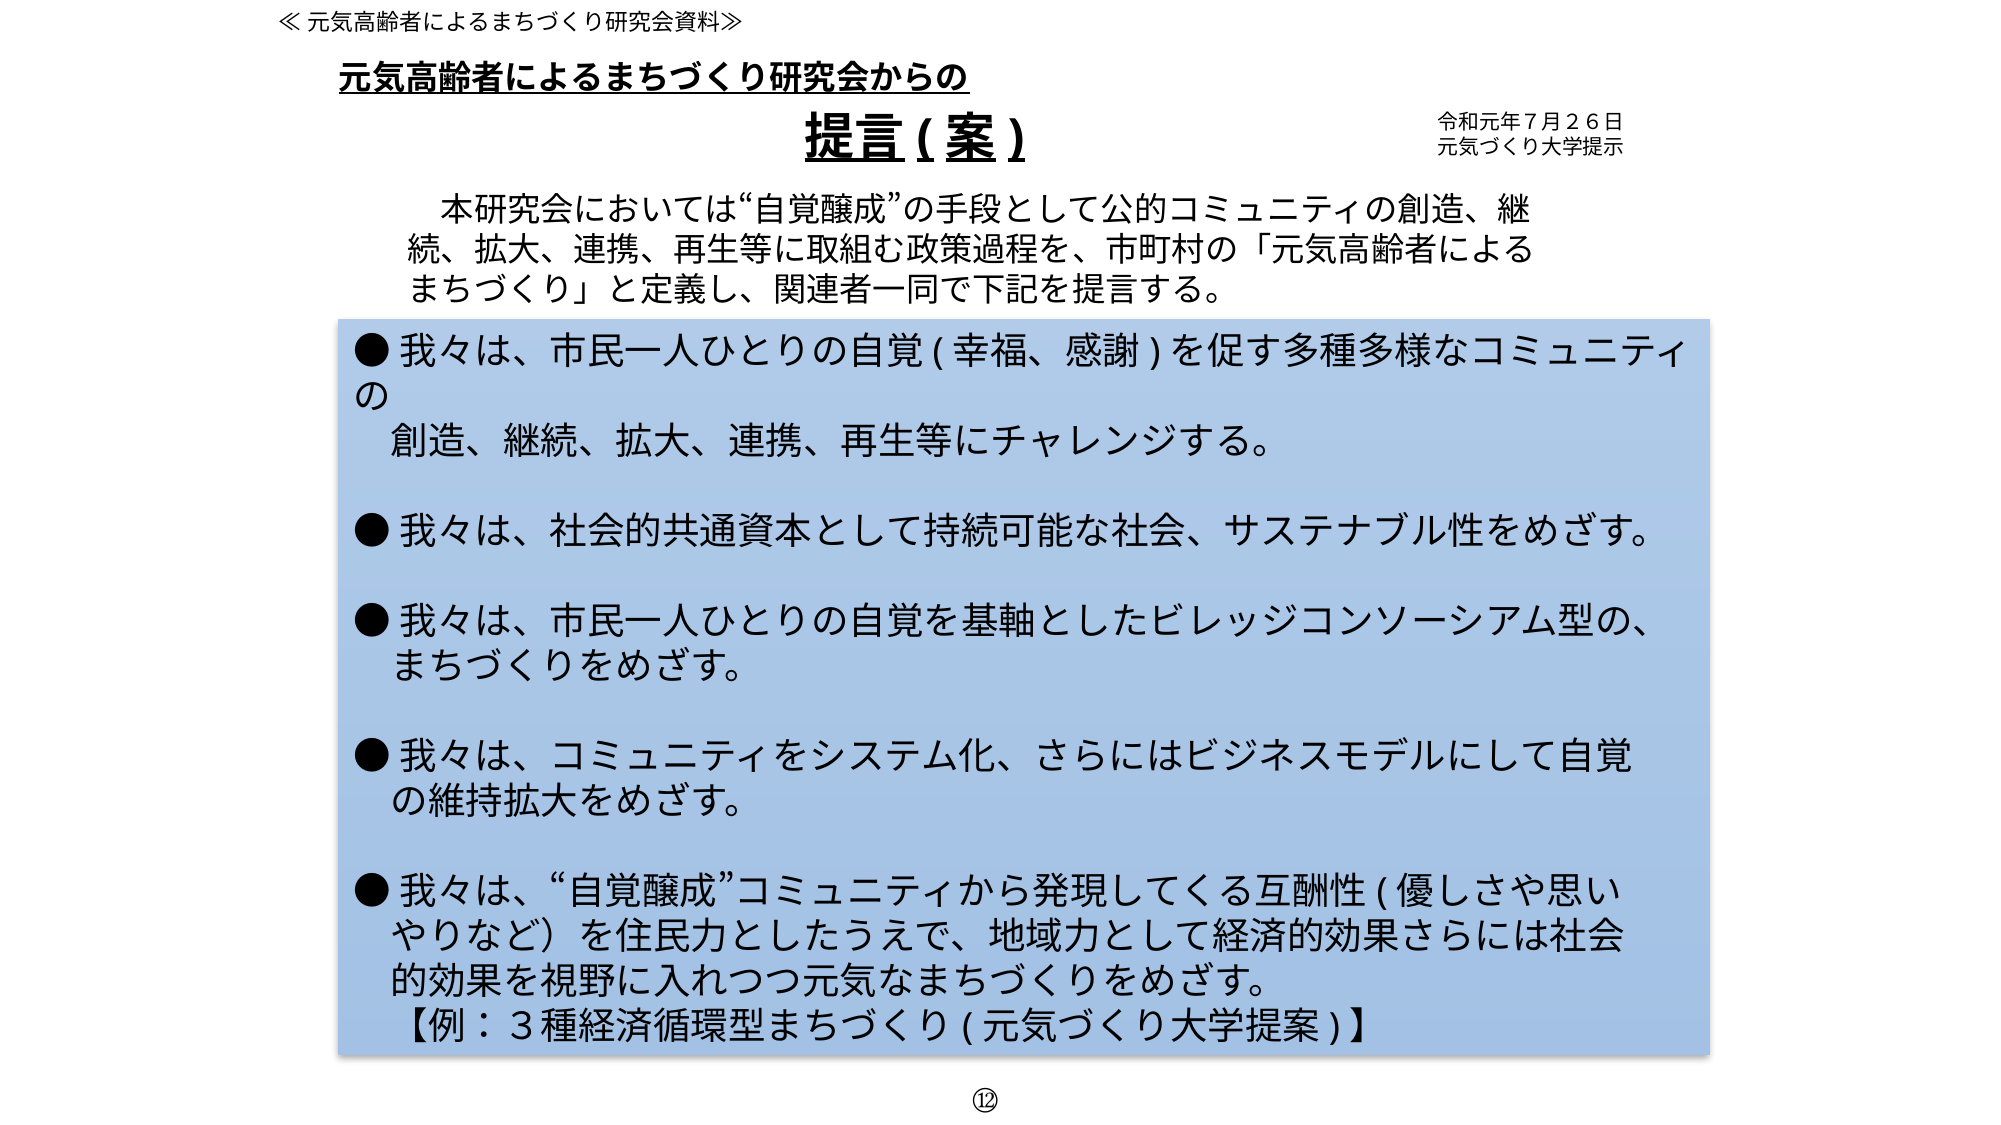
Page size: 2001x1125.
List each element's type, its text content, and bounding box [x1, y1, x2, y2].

text_box 元気高齢者によるまちづくり研究会からの 提言(案) [323, 48, 1328, 174]
text_box 本研究会においては“自覚醸成”の手段として公的コミュニティの創造、継続、拡大、連携、再生等に取組む政策過程を、市町村の「元気高齢者によるまちづくり」と定義し、関連者一同で下記を提言する。 [392, 180, 1554, 316]
text_box ⑫ [956, 1067, 1015, 1125]
text_box ≪元気高齢者によるまちづくり研究会資料≫ [264, 0, 762, 43]
text_box 令和元年７月２６日 元気づくり大学提示 [1422, 101, 1684, 167]
text_box ●我々は、市民一人ひとりの自覚(幸福、感謝)を促す多種多様なコミュニティの 創造、継続、拡大、連携、再生等にチャレンジする。 ●我々は、社会的共通資本として持続可能な社会、サステナブル性をめざす。 ●我々は、市民一人ひとりの自覚を基軸としたビレッジコンソーシアム型の、 まちづくりをめざす。 ●我々は、コミュニティをシステム化、さらにはビジネスモデルにして自覚 の維持拡大をめざす。 ●我々は、“自覚醸成”コミュニティから発現してくる互酬性(優しさや思い やりなど）を住民力としたうえで、地域力として経済的効果さらには社会 的効果を視野に入れつつ元気なまちづくりをめざす。 【例：３種経済循環型まちづくり(元気づくり大学提案)】 [338, 319, 1710, 1055]
